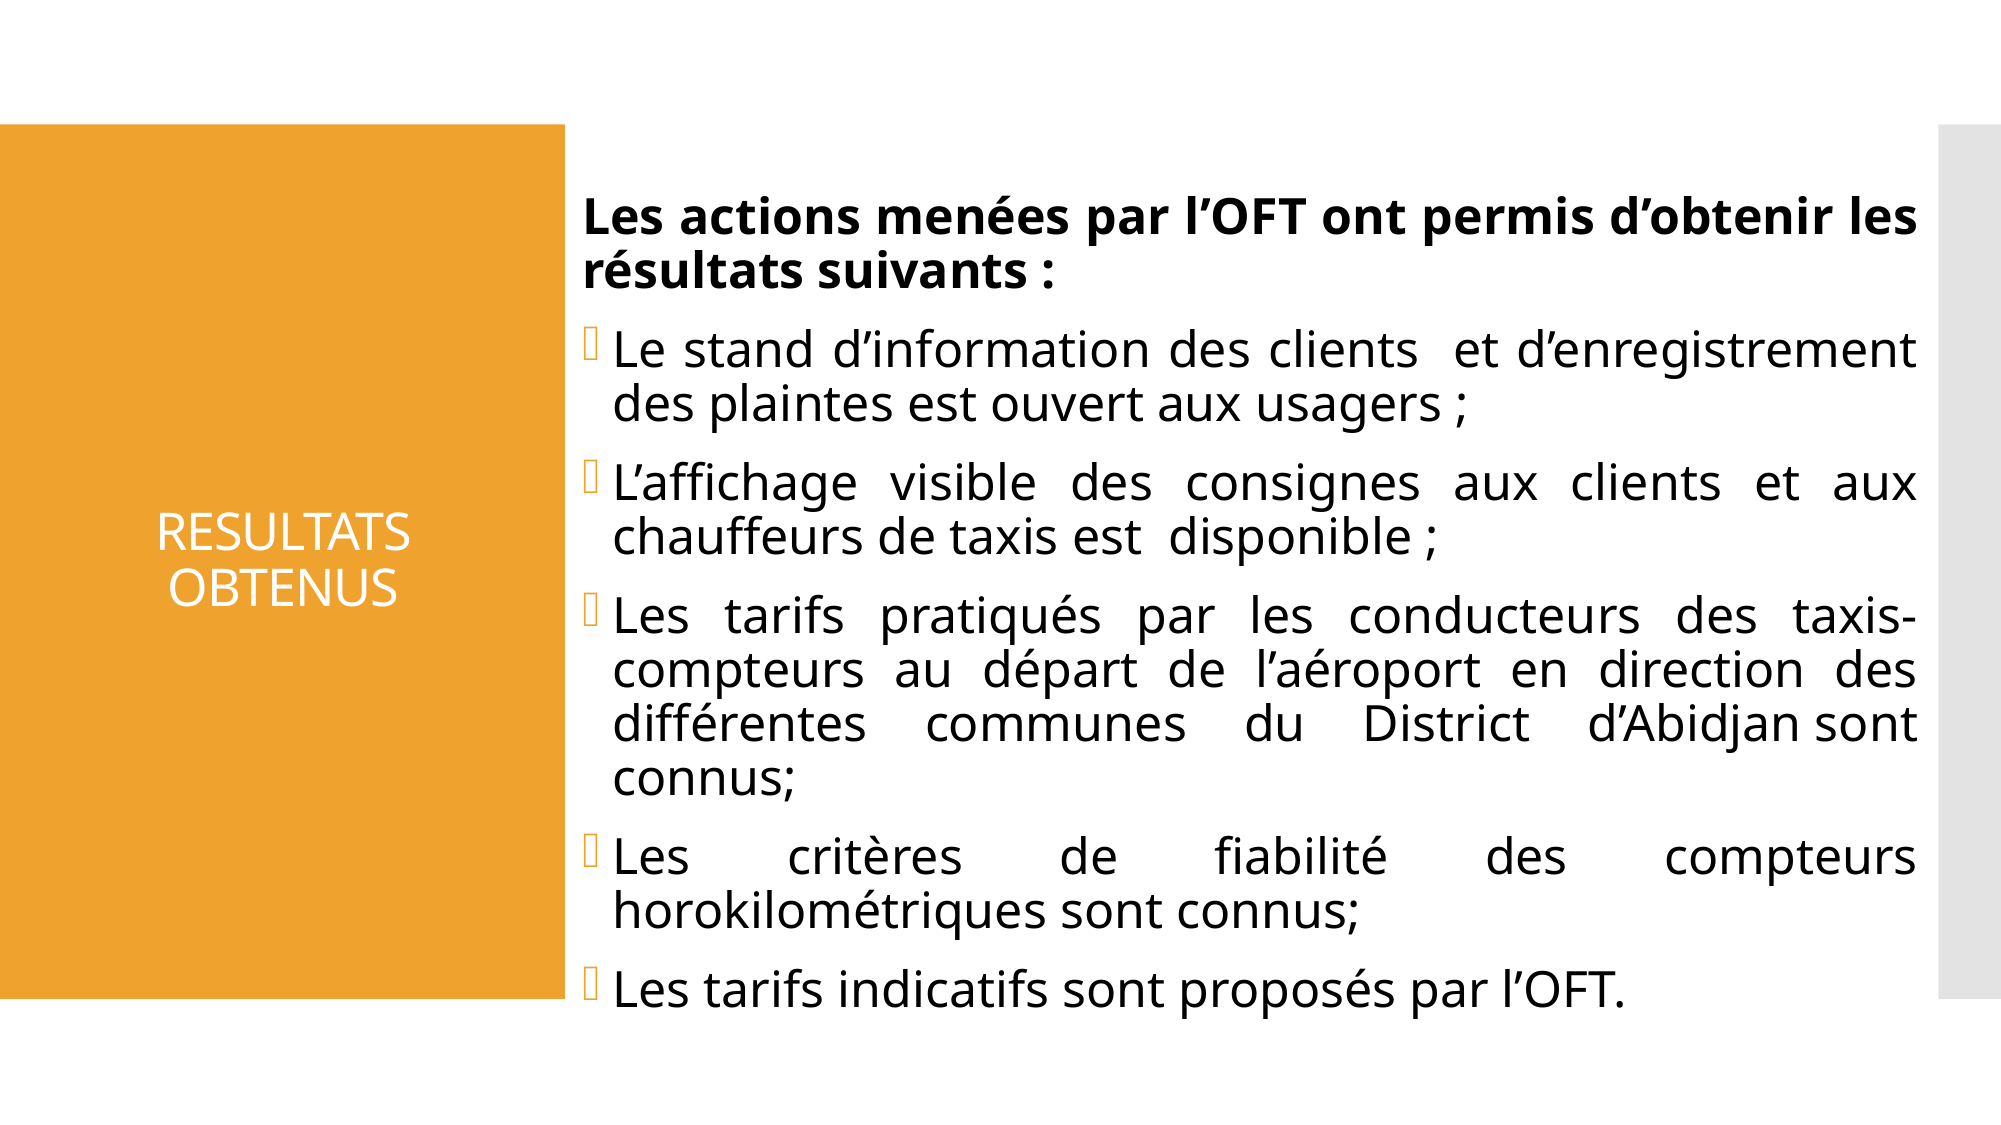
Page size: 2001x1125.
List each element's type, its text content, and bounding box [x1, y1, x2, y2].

list Les actions menées par l’OFT ont permis d’obtenir les résultats suivants : Le stand d’information des clients et d’enregistrement des plaintes est ouvert aux usagers ; L’affichage visible des consignes aux clients et aux chauffeurs de taxis est disponible ; Les tarifs pratiqués par les conducteurs des taxis-compteurs au départ de l’aéroport en direction des différentes communes du District d’Abidjan sont connus; Les critères de fiabilité des compteurs horokilométriques sont connus; Les tarifs indicatifs sont proposés par l’OFT. [567, 184, 1934, 1063]
title RESULTATS OBTENUS [41, 184, 525, 940]
